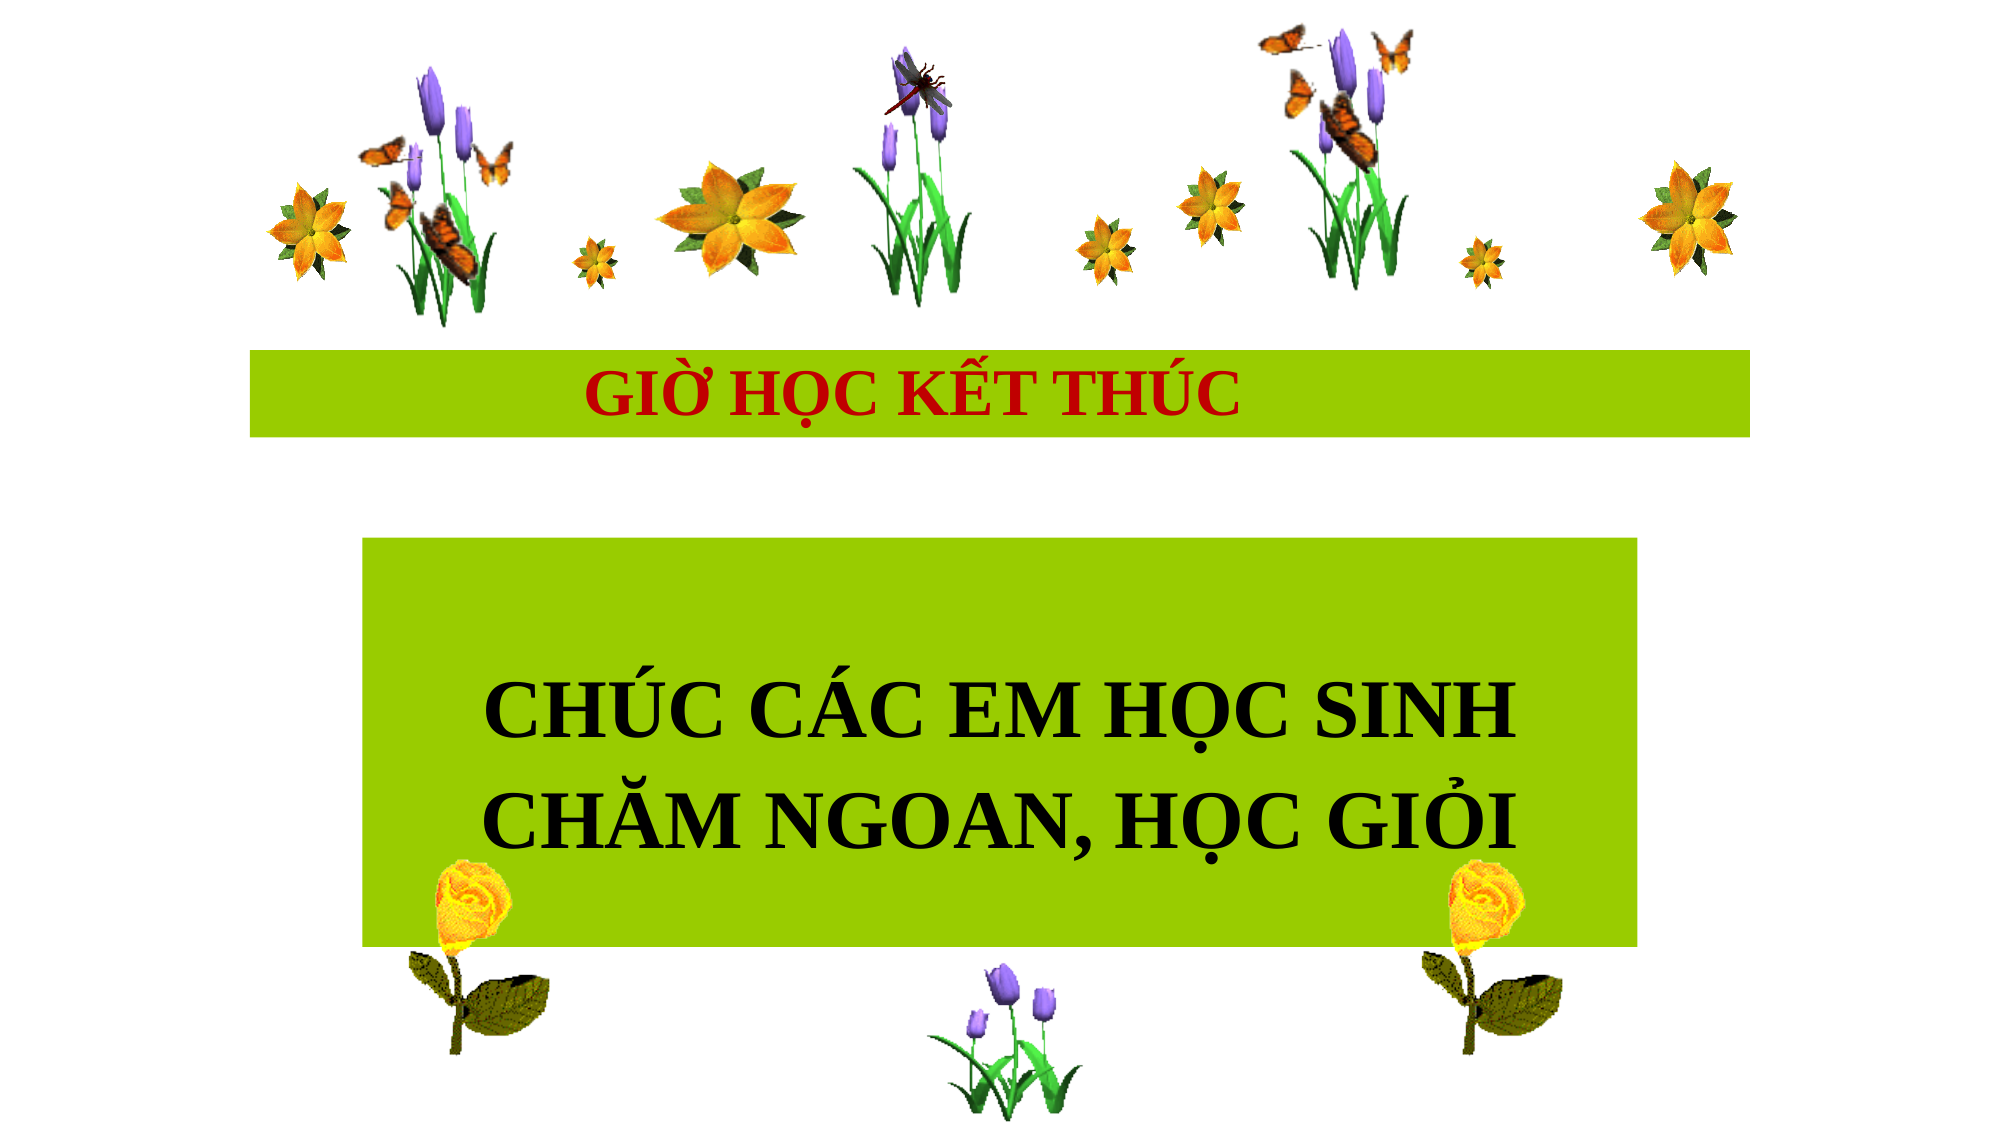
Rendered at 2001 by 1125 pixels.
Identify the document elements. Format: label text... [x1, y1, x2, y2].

picture [337, 849, 600, 1063]
picture [1349, 849, 1613, 1063]
list CHÚC CÁC EM HỌC SINH CHĂM NGOAN, HỌC GIỎI [362, 537, 1638, 947]
title GIỜ HỌC KẾT THÚC [249, 350, 1750, 438]
picture [924, 946, 1088, 1125]
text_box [249, 0, 1750, 333]
